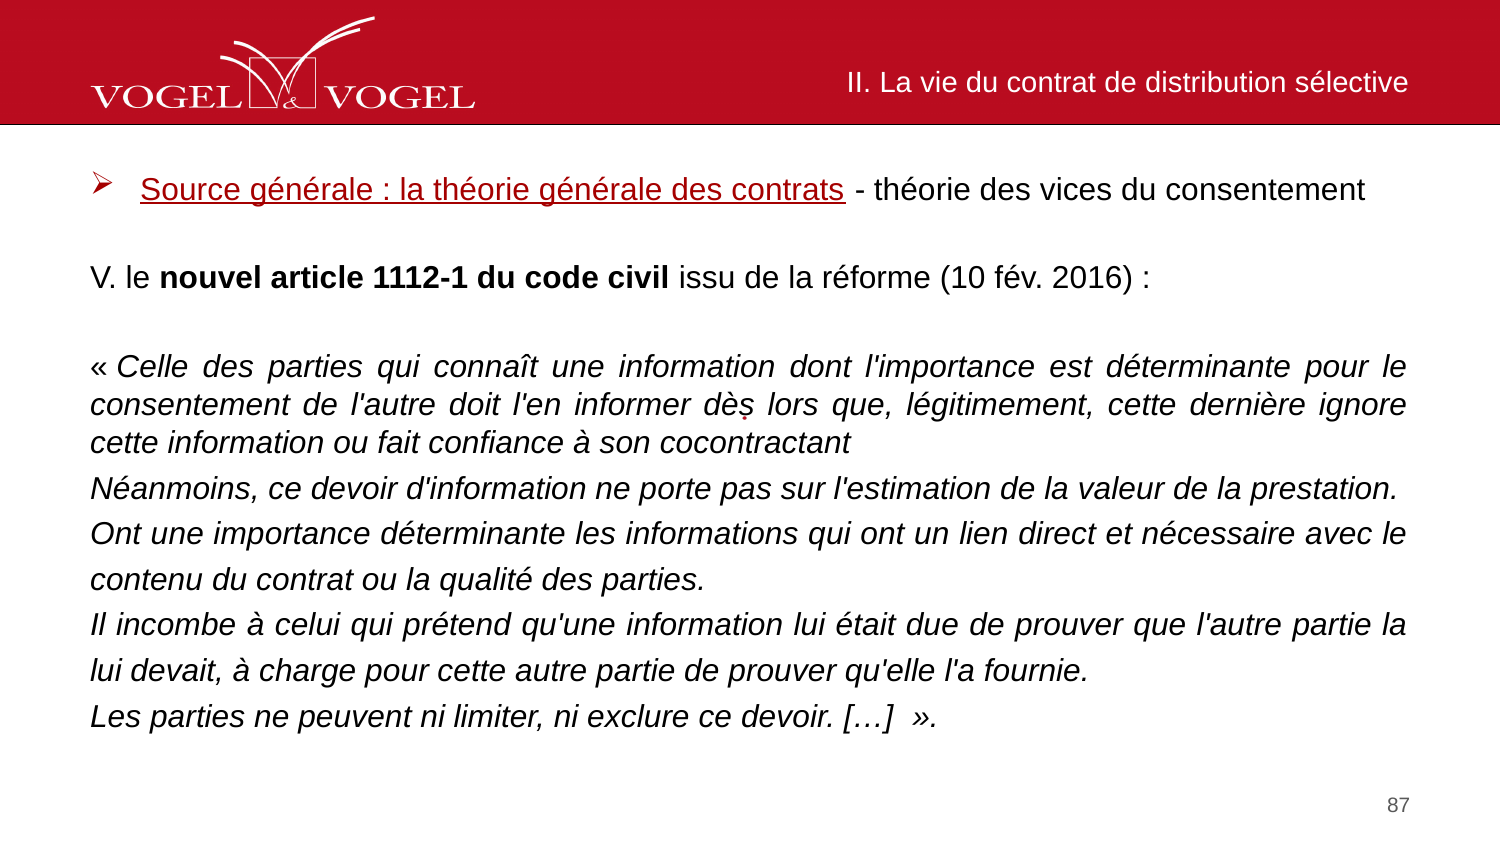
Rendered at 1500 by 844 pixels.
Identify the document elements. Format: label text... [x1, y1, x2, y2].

slide_number 87 [1074, 782, 1425, 828]
title II. La vie du contrat de distribution sélective [702, 36, 1425, 124]
picture [0, 0, 1500, 124]
list Source générale : la théorie générale des contrats - théorie des vices du consentement V. le nouvel article 1112-1 du code civil issu de la réforme (10 fév. 2016) : « Celle des parties qui connaît une information dont l'importance est déterminante pour le consentement de l'autre doit l'en informer dès lors que, légitimement, cette dernière ignore cette information ou fait confiance à son cocontractant Néanmoins, ce devoir d'information ne porte pas sur l'estimation de la valeur de la prestation. Ont une importance déterminante les informations qui ont un lien direct et nécessaire avec le contenu du contrat ou la qualité des parties. Il incombe à celui qui prétend qu'une information lui était due de prouver que l'autre partie la lui devait, à charge pour cette autre partie de prouver qu'elle l'a fournie. Les parties ne peuvent ni limiter, ni exclure ce devoir. […] ». [75, 160, 1425, 782]
